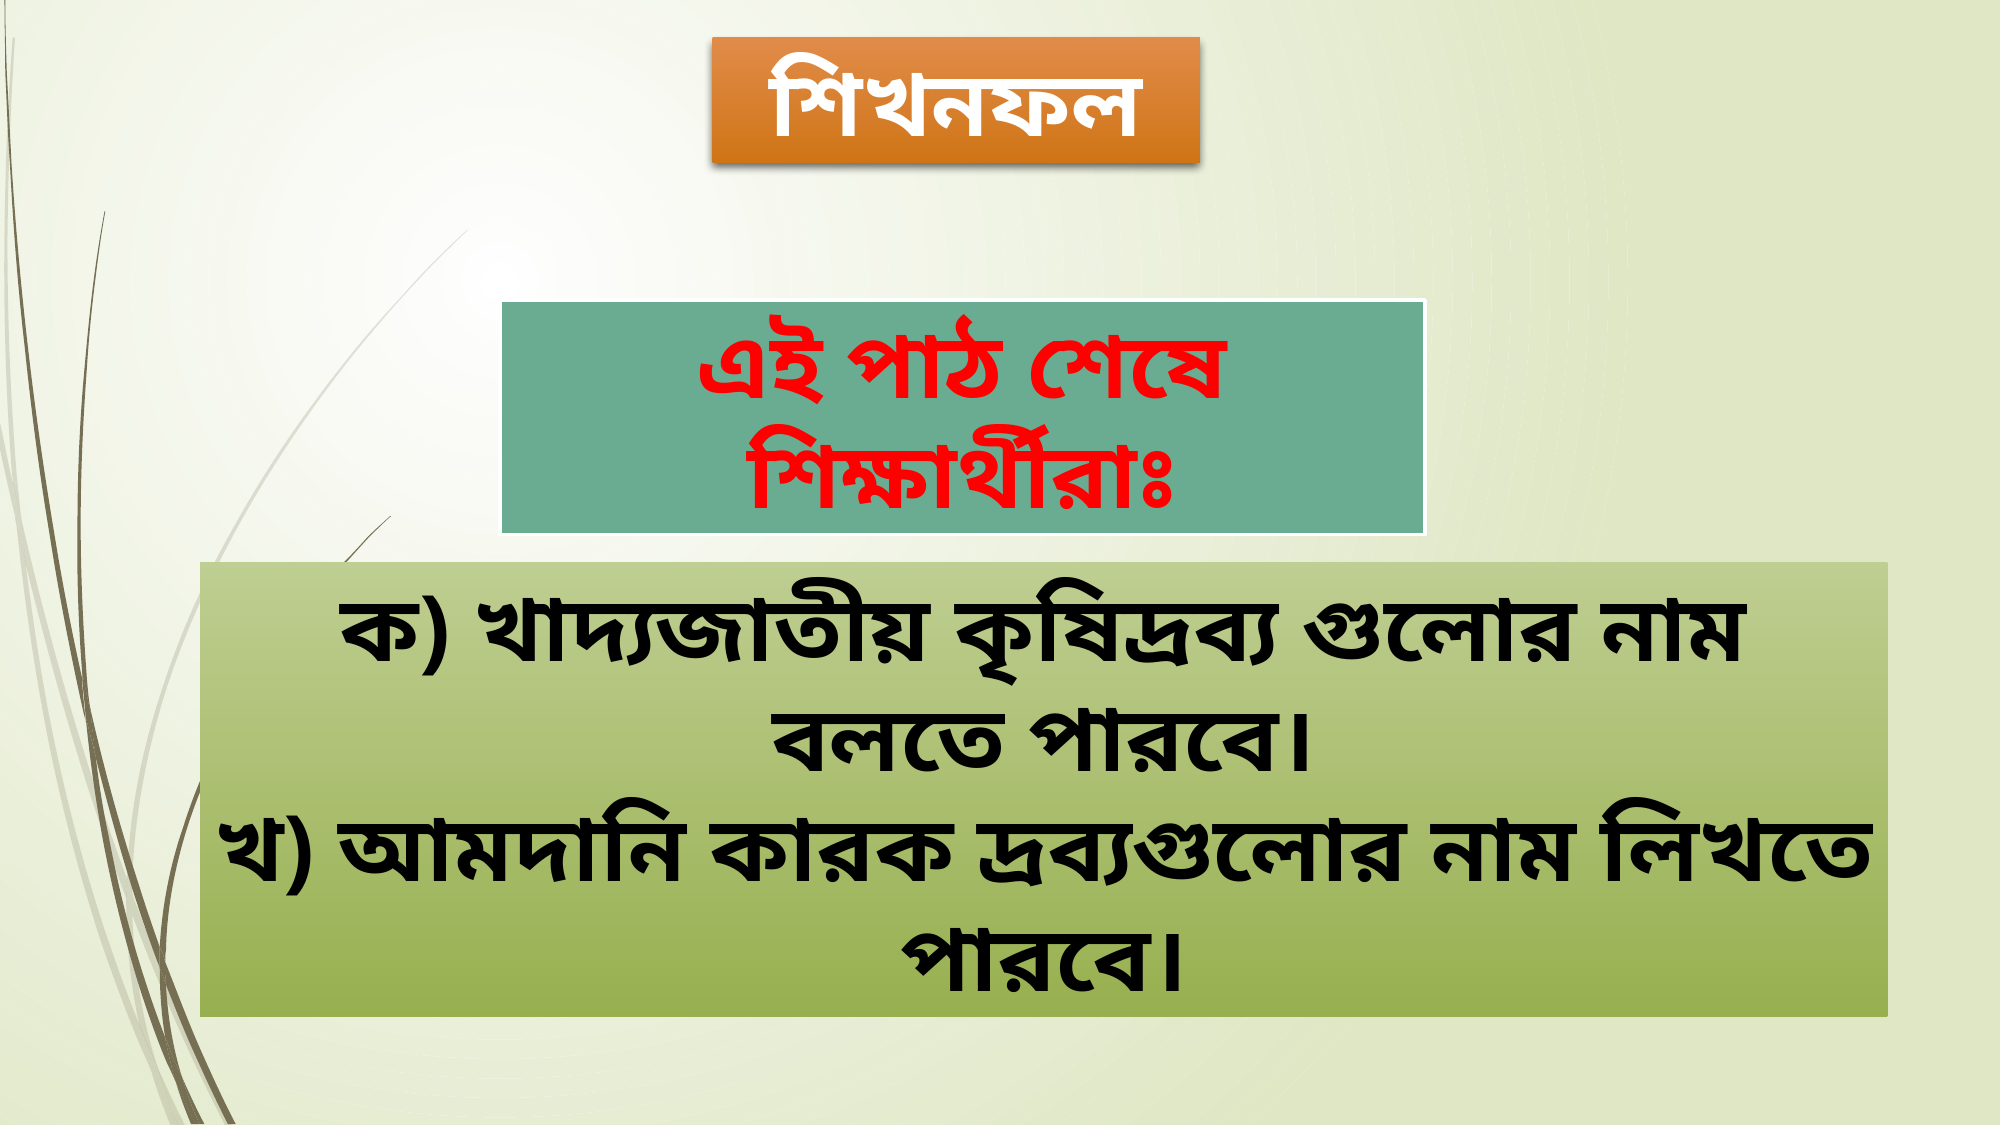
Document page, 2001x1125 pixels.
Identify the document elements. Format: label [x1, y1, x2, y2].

text_box [199, 37, 1888, 800]
